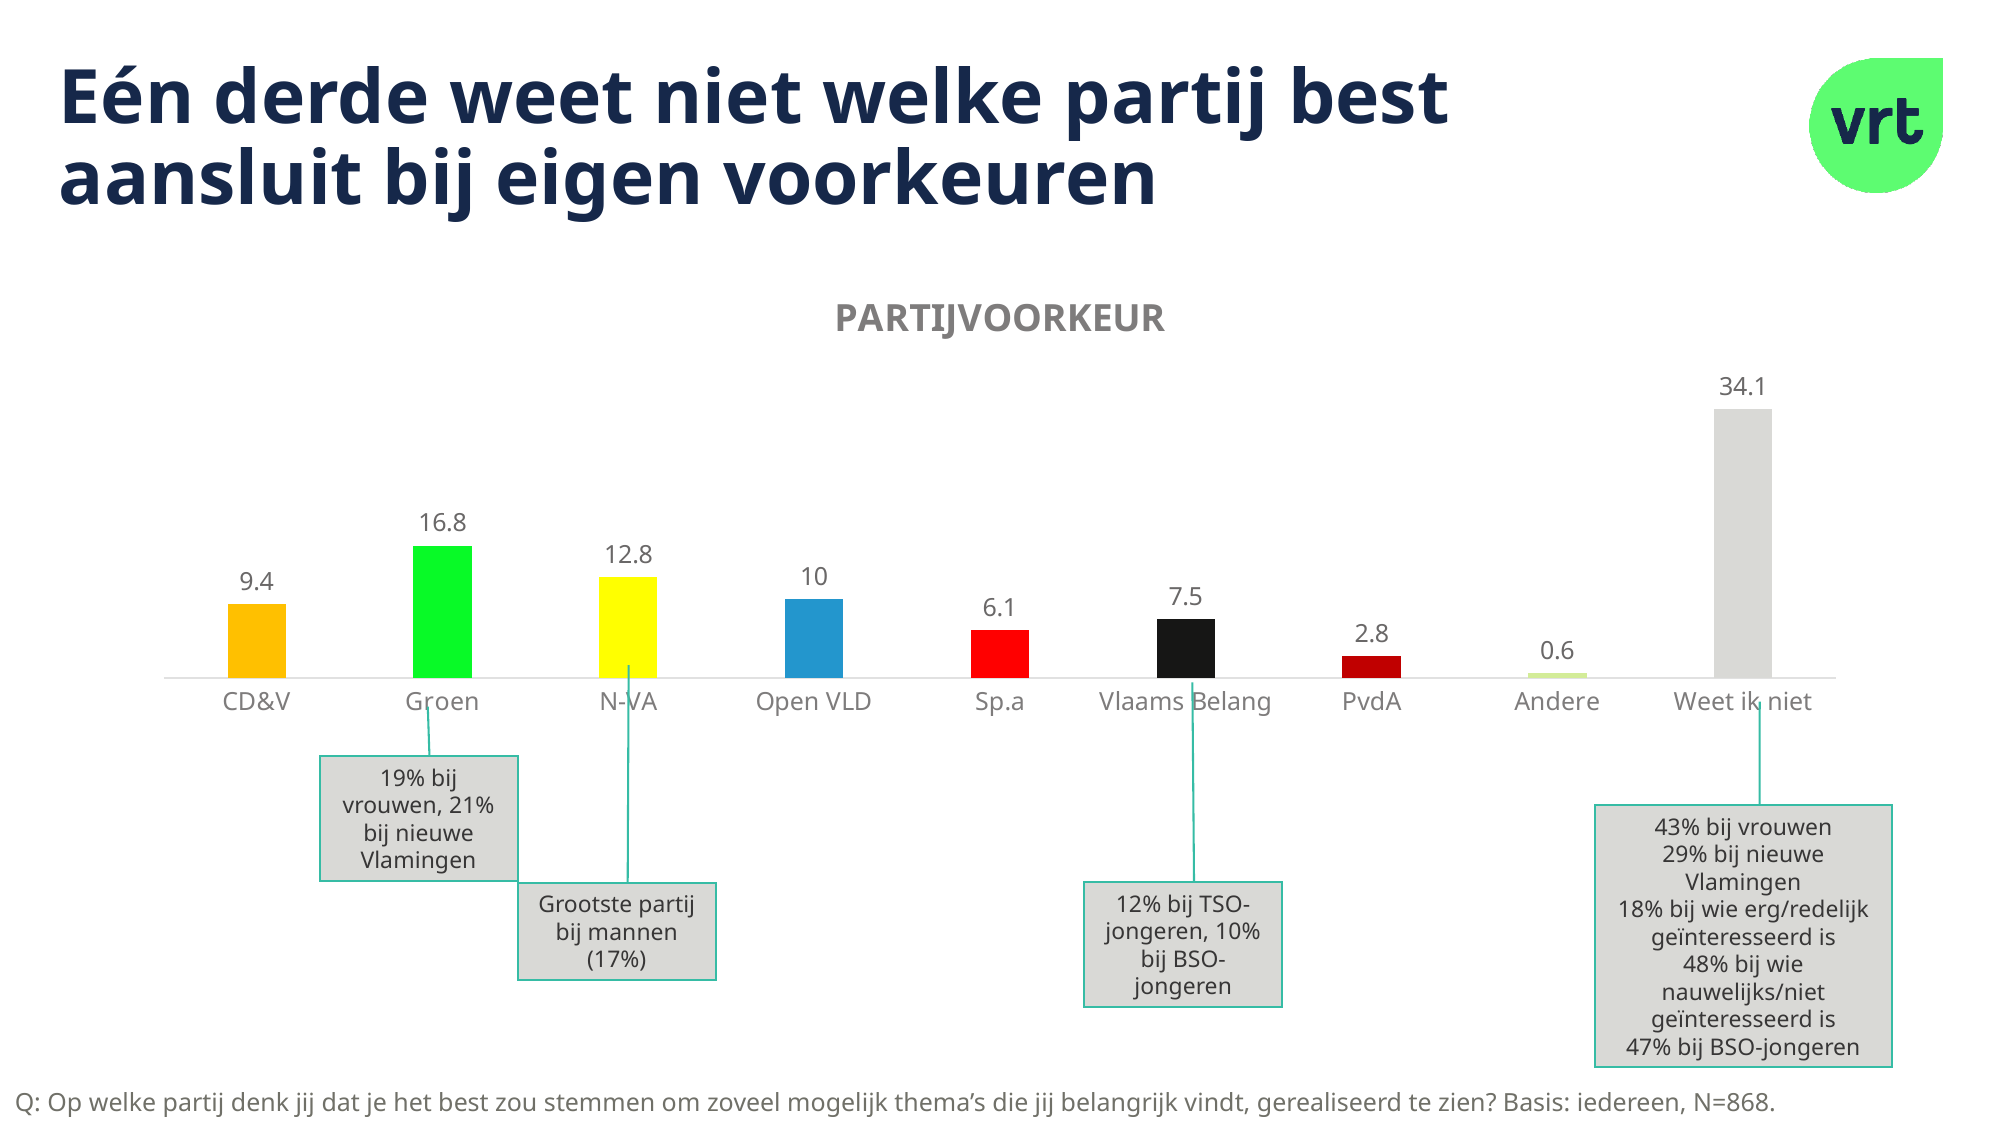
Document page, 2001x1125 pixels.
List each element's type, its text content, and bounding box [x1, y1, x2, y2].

title Eén derde weet niet welke partij best aansluit bij eigen voorkeuren [59, 59, 1704, 223]
text_box Q: Op welke partij denk jij dat je het best zou stemmen om zoveel mogelijk thema’s die jij belangrijk vindt, gerealiseerd te zien? Basis: iedereen, N=868. [0, 1079, 2000, 1125]
picture [1809, 58, 1943, 193]
chart [128, 262, 1872, 728]
text_box 43% bij vrouwen 29% bij nieuwe Vlamingen 18% bij wie erg/redelijk geïnteresseerd is 48% bij wie nauwelijks/niet geïnteresseerd is 47% bij BSO-jongeren [1594, 728, 1893, 1068]
text_box 19% bij vrouwen, 21% bij nieuwe Vlamingen [319, 728, 519, 882]
text_box 12% bij TSO-jongeren, 10% bij BSO-jongeren [1083, 728, 1283, 1008]
text_box Grootste partij bij mannen (17%) [517, 728, 717, 981]
